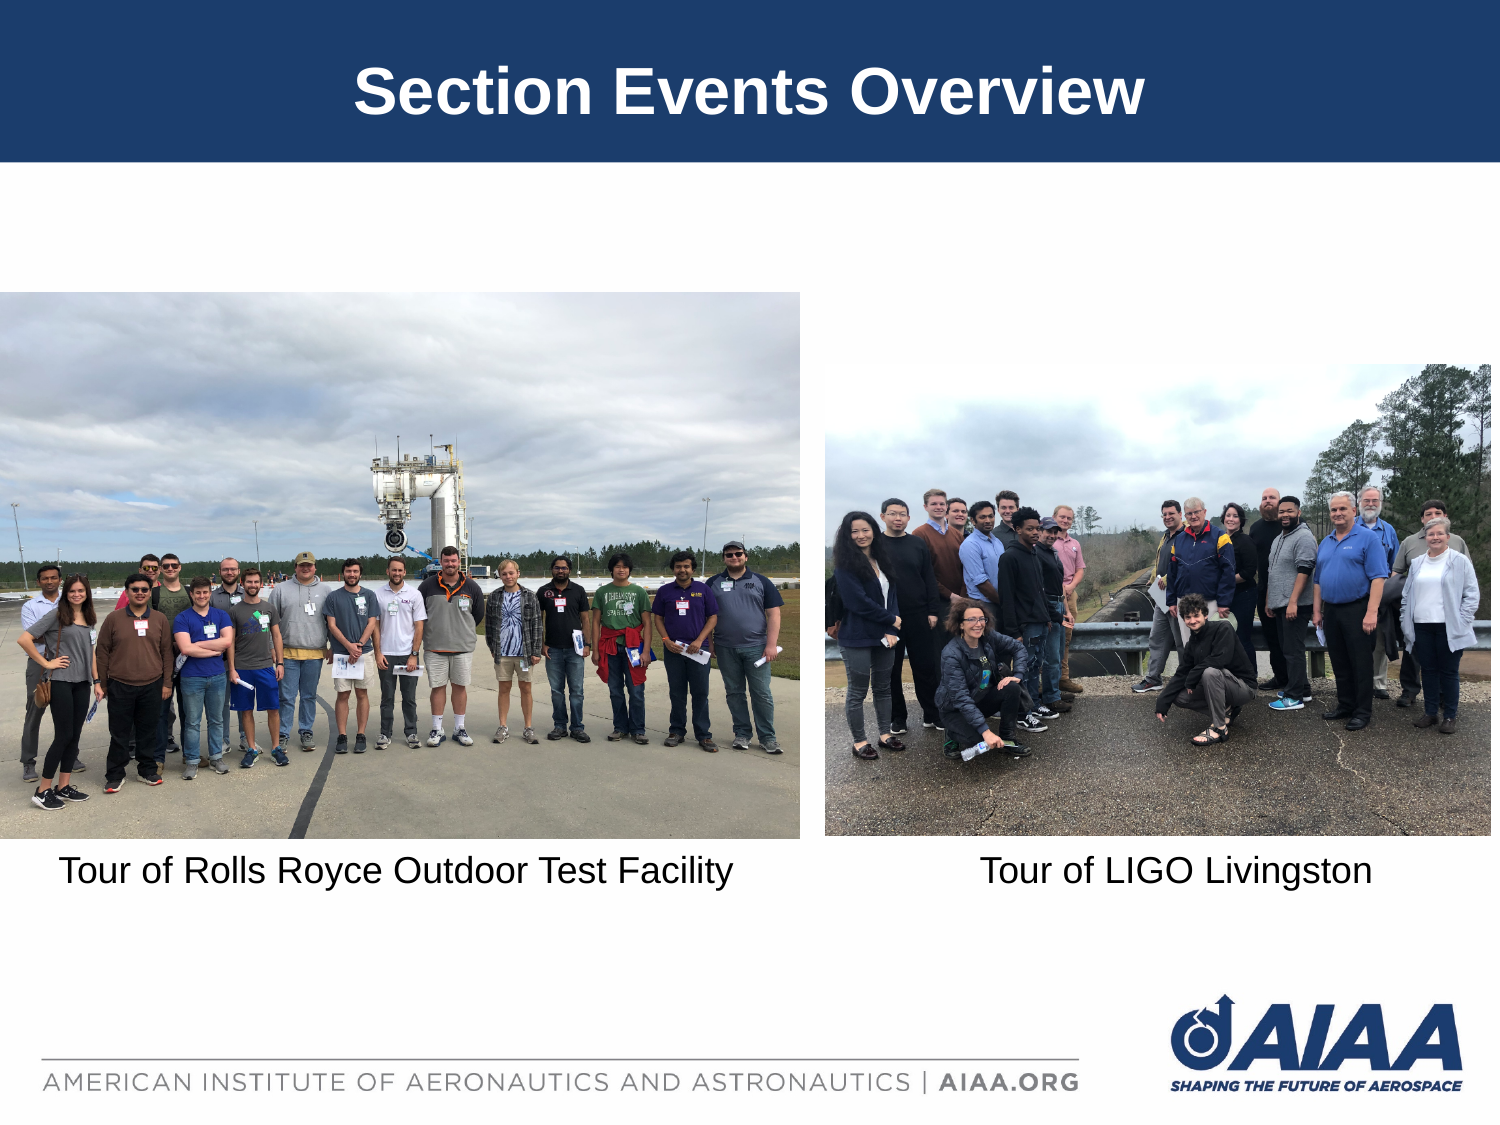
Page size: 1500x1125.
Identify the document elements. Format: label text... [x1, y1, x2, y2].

title Section Events Overview [37, 31, 1463, 145]
text_box Tour of Rolls Royce Outdoor Test Facility [43, 847, 750, 899]
picture [0, 163, 1500, 1125]
text_box Tour of LIGO Livingston [964, 844, 1388, 899]
